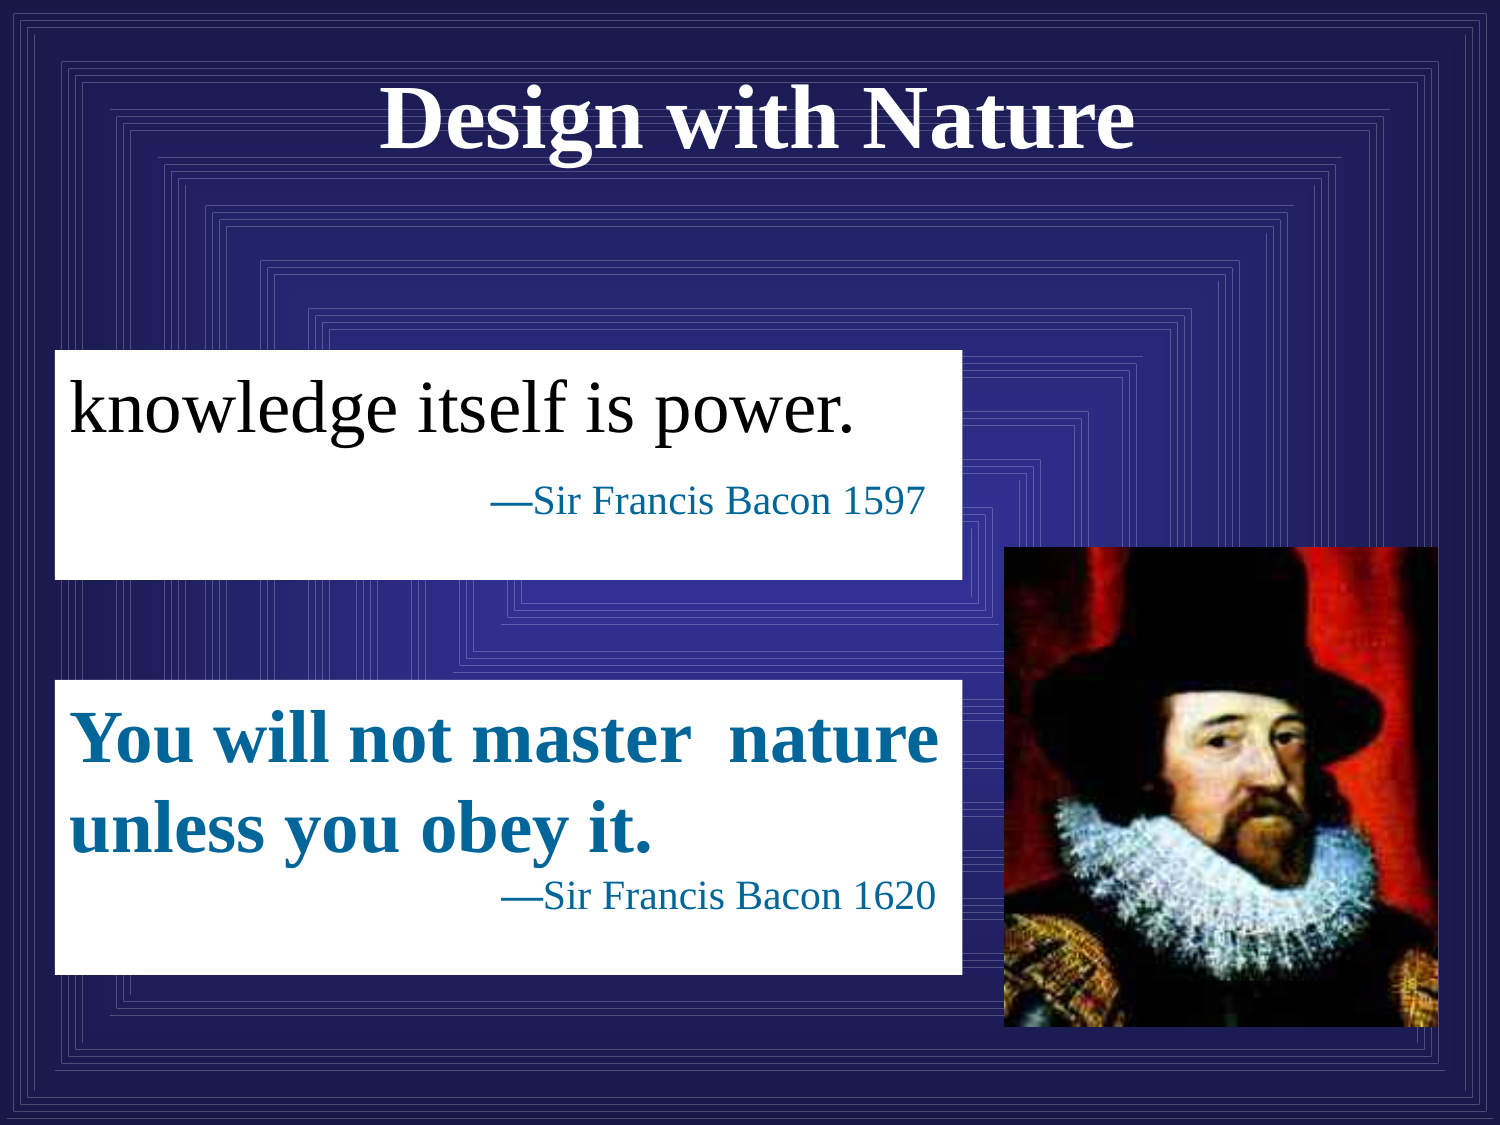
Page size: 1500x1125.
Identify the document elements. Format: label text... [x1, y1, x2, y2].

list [1003, 546, 1438, 1027]
text_box You will not master nature unless you obey it. —Sir Francis Bacon 1620 [54, 679, 963, 975]
text_box knowledge itself is power. —Sir Francis Bacon 1597 [54, 350, 963, 580]
text_box Design with Nature [64, 49, 1452, 175]
